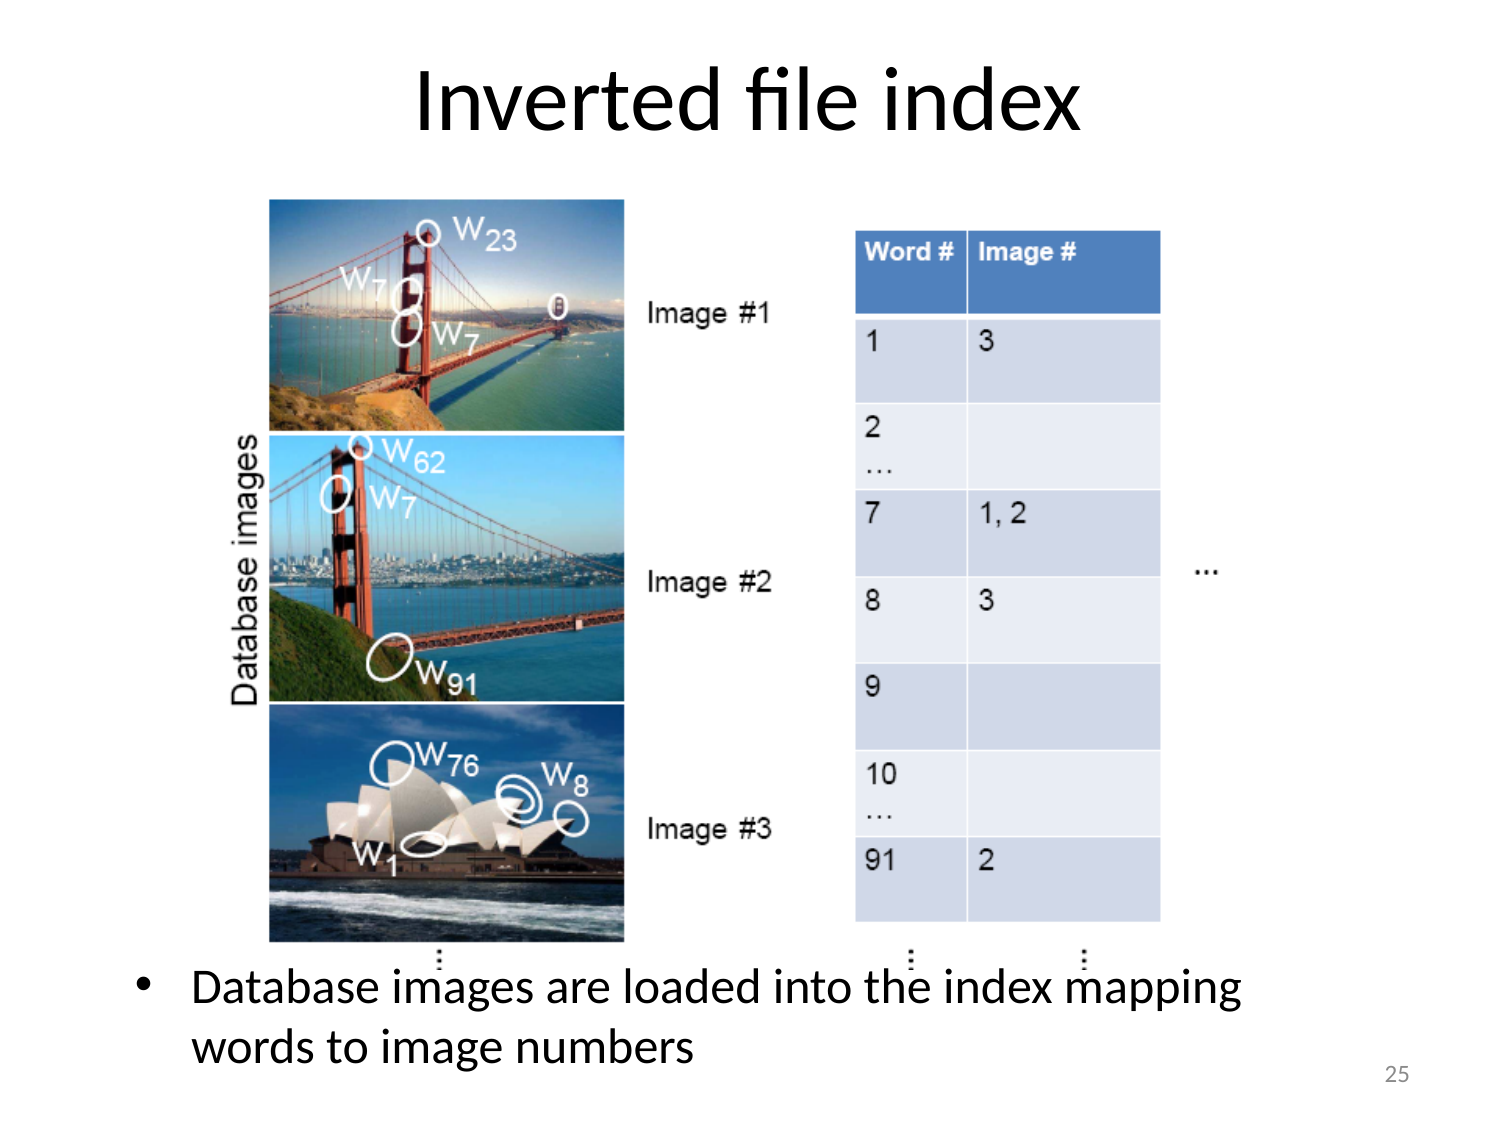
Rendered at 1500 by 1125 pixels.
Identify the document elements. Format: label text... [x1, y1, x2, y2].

picture [180, 178, 1272, 970]
slide_number 25 [1074, 1042, 1425, 1103]
list Database images are loaded into the index mapping words to image numbers [119, 946, 1385, 1125]
title Inverted file index [73, 0, 1424, 188]
